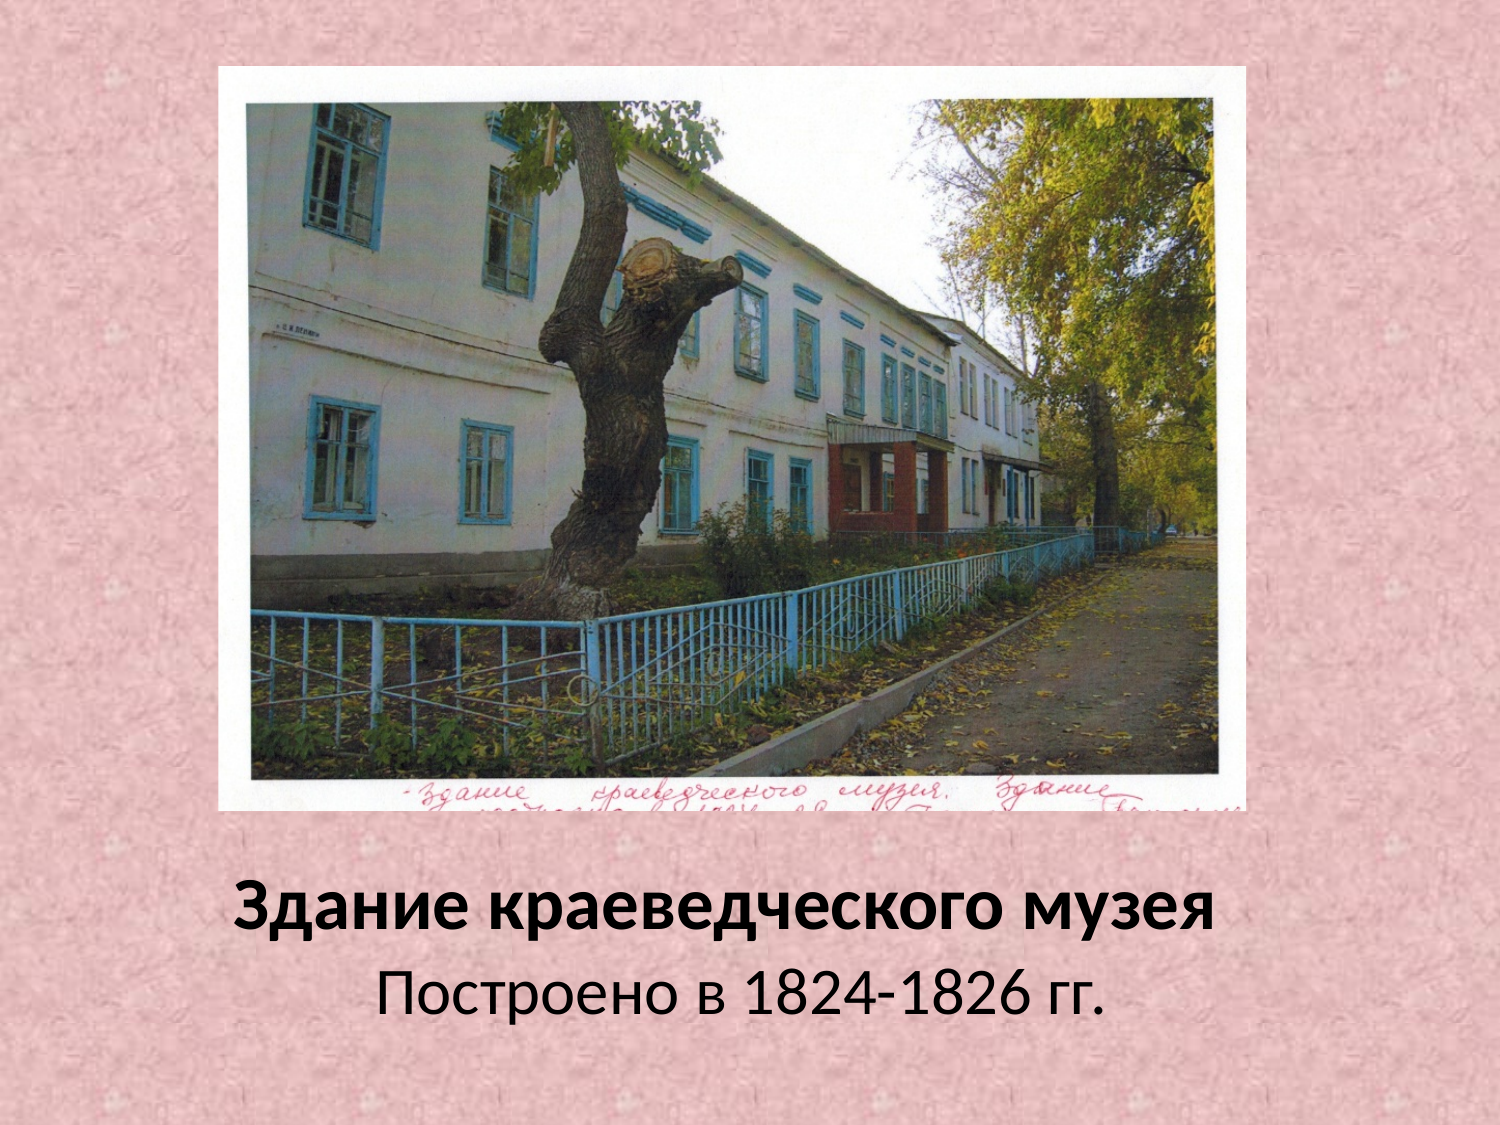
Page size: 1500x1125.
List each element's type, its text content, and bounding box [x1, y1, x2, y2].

list Построено в 1824-1826 гг. [360, 940, 1294, 1047]
picture [0, 0, 1500, 1125]
title Здание краеведческого музея [218, 846, 1317, 953]
